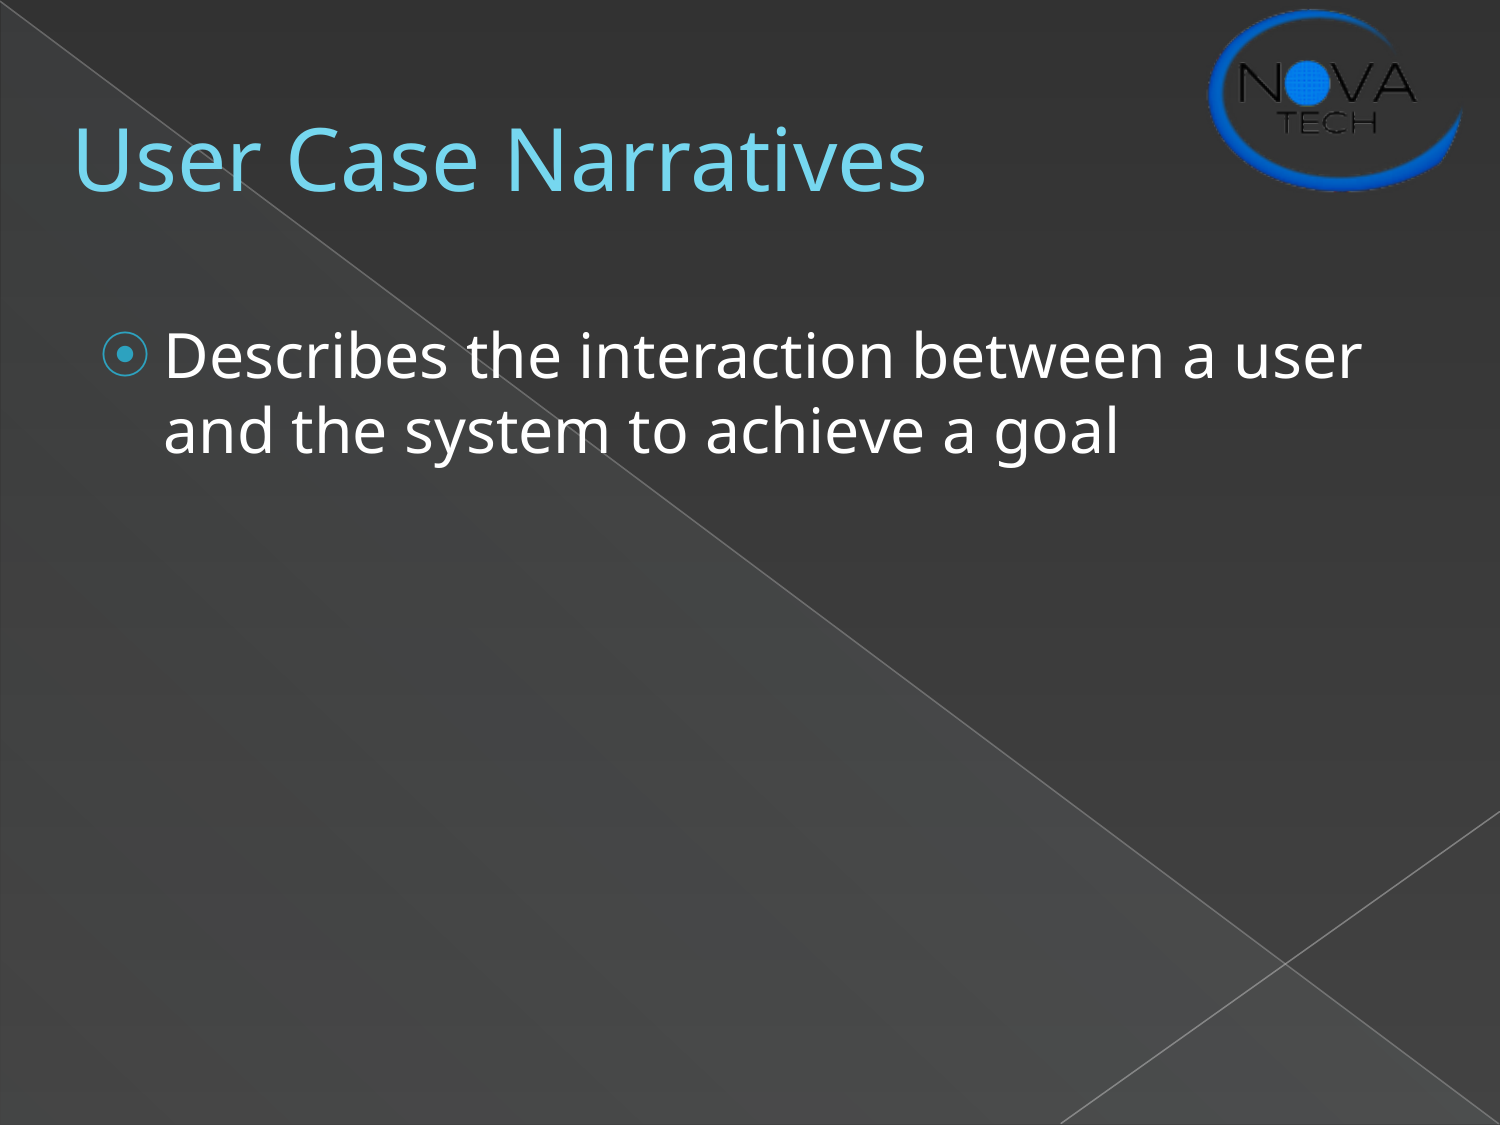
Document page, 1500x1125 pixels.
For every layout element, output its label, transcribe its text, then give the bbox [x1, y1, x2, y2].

picture [1162, 0, 1500, 234]
title User Case Narratives [0, 41, 1328, 272]
list Describes the interaction between a user and the system to achieve a goal [75, 308, 1425, 1059]
